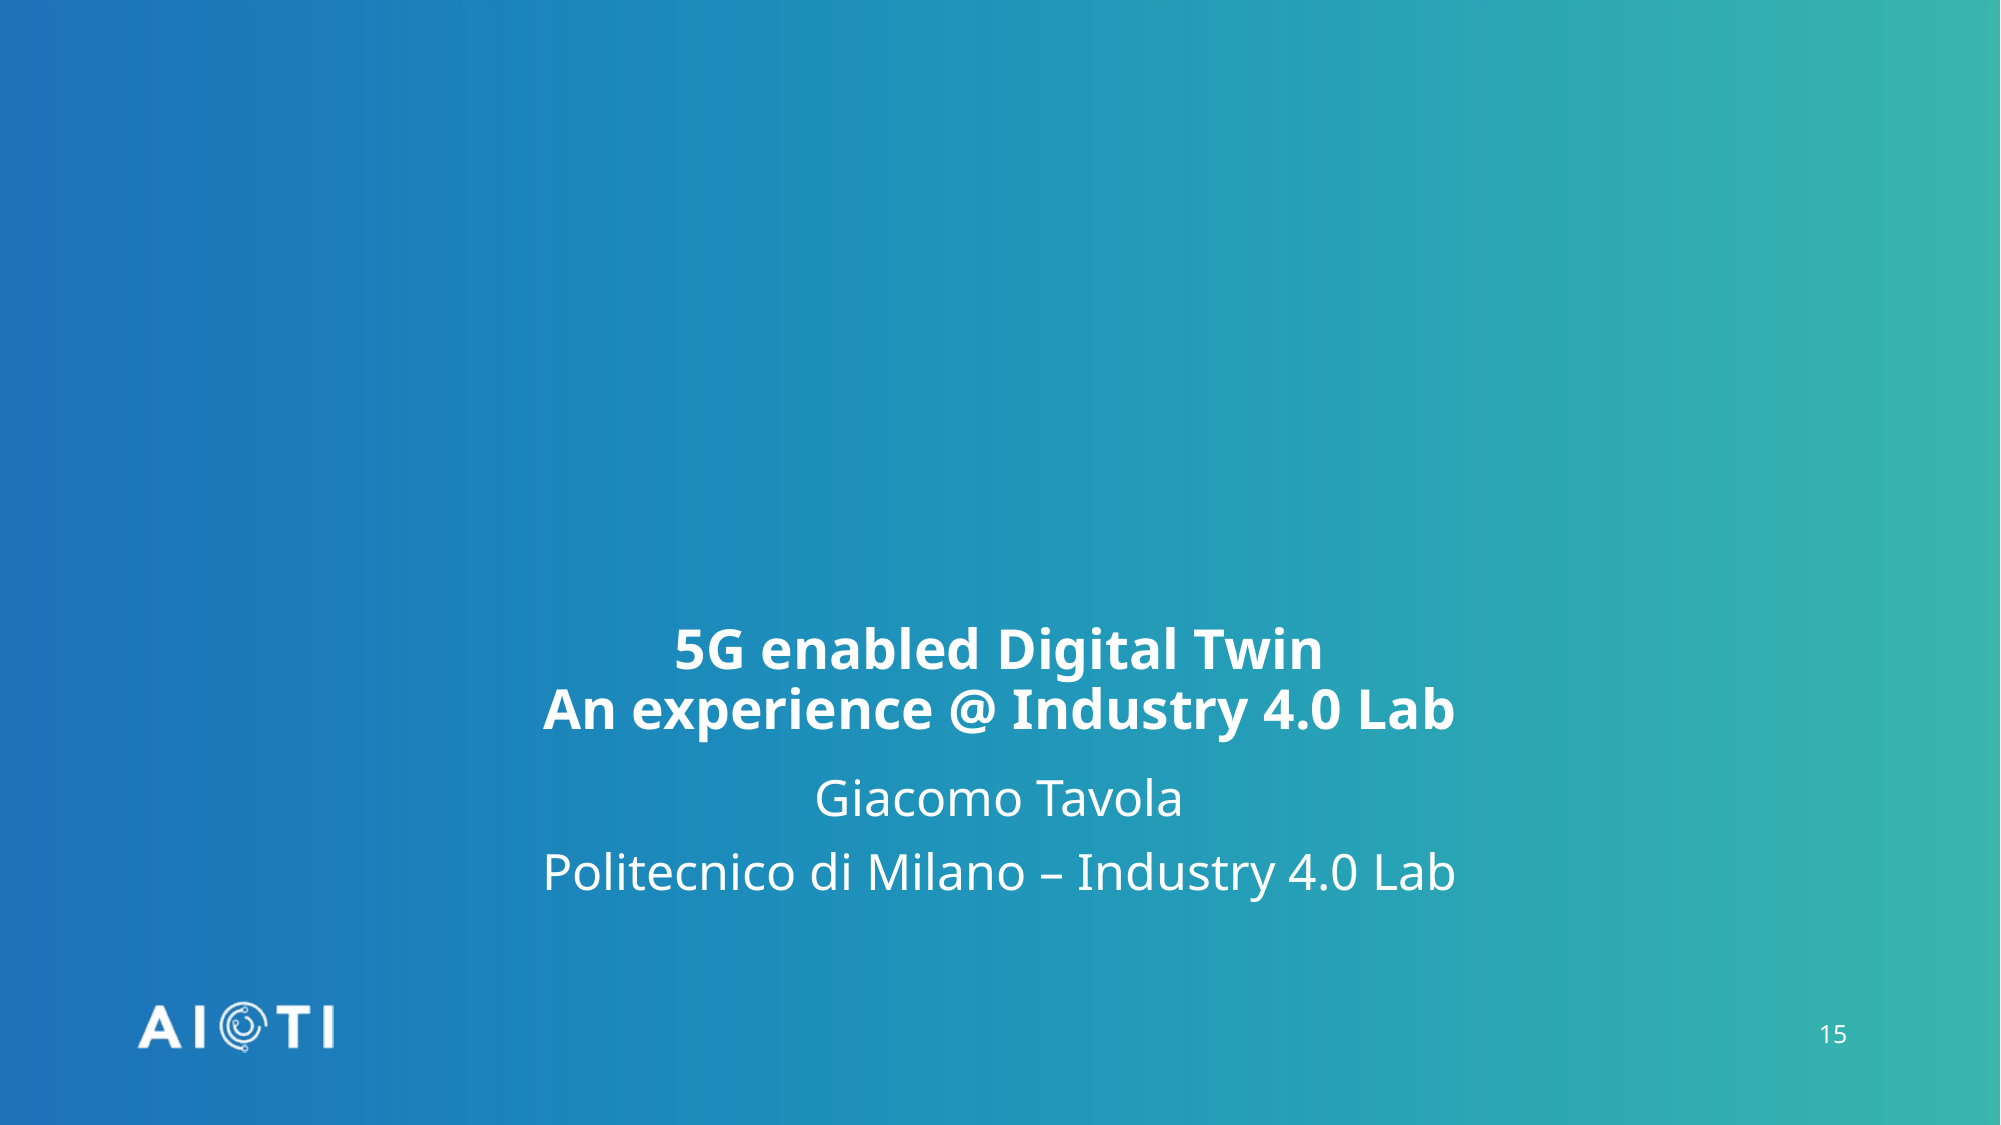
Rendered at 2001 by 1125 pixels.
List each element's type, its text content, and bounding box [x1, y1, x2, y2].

subtitle Giacomo Tavola Politecnico di Milano – Industry 4.0 Lab [137, 765, 1863, 928]
title 5G enabled Digital Twin An experience @ Industry 4.0 Lab [137, 613, 1863, 750]
picture [137, 1001, 334, 1053]
